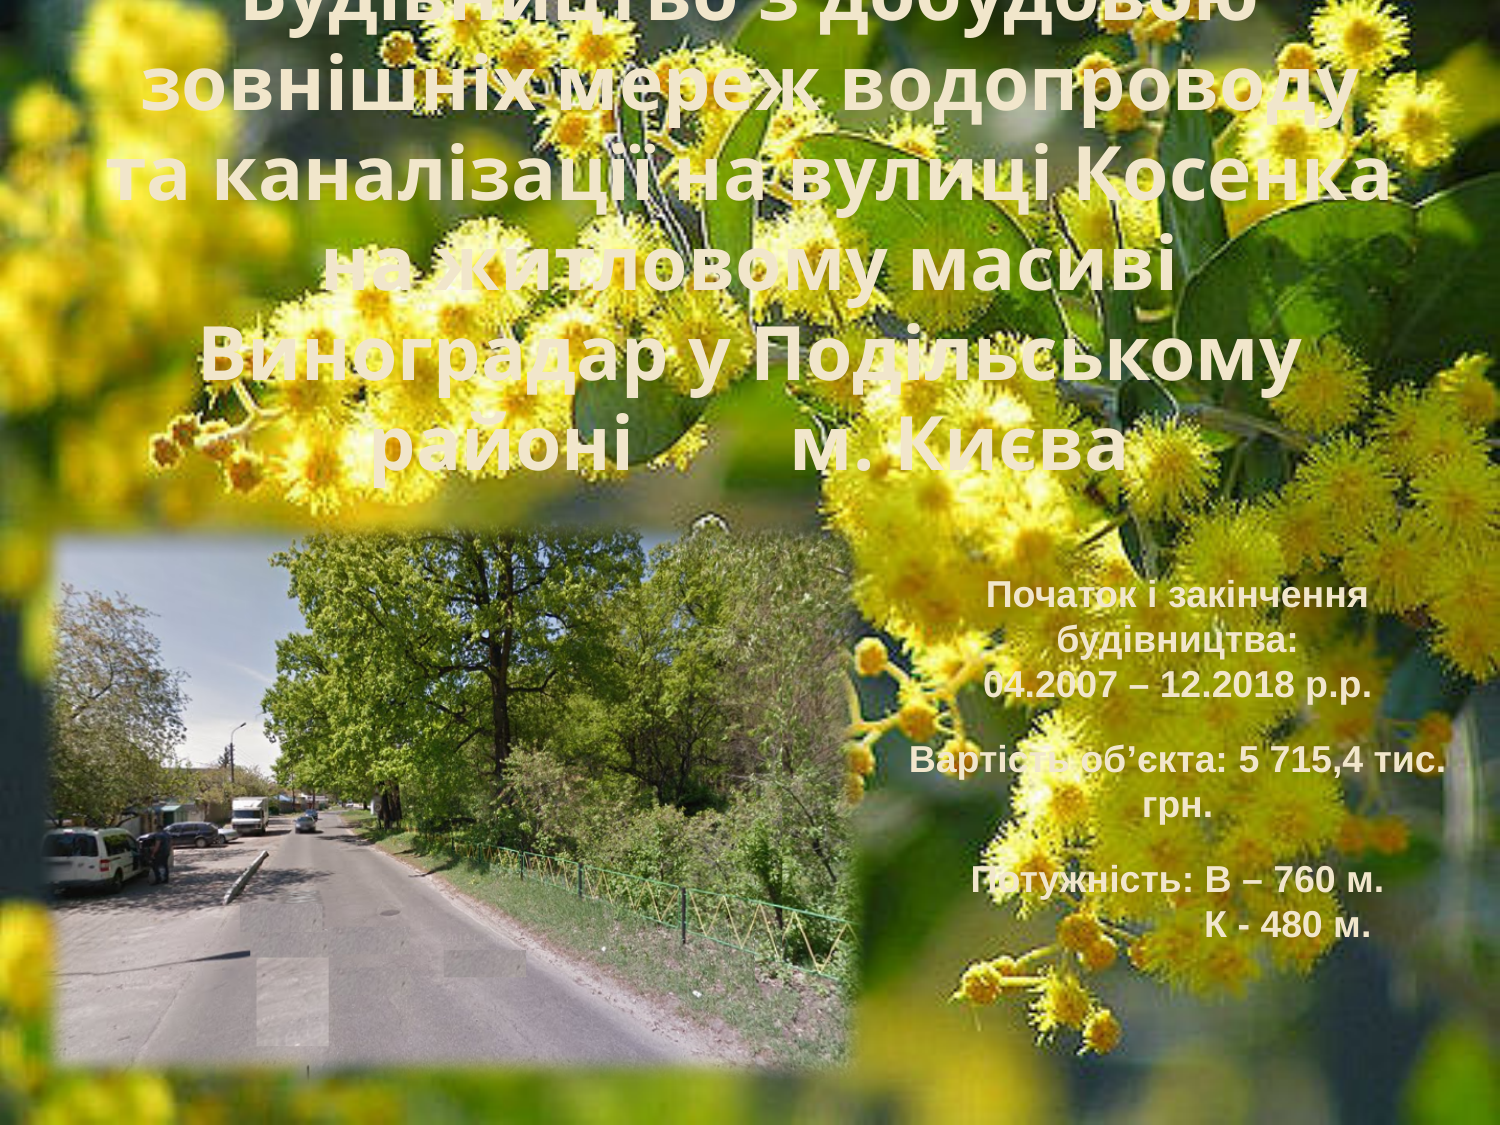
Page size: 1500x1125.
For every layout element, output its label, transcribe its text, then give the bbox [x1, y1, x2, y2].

title Будівництво з добудовою зовнішніх мереж водопроводу та каналізації на вулиці Косенка на житловому масиві Виноградар у Подільському районі м. Києва [75, 45, 1425, 387]
text_box Початок і закінчення будівництва: 04.2007 – 12.2018 р.р. Вартість об’єкта: 5 715,4 тис. грн. Потужність: В – 760 м. К - 480 м. [872, 562, 1500, 1028]
picture [0, 0, 1500, 1125]
